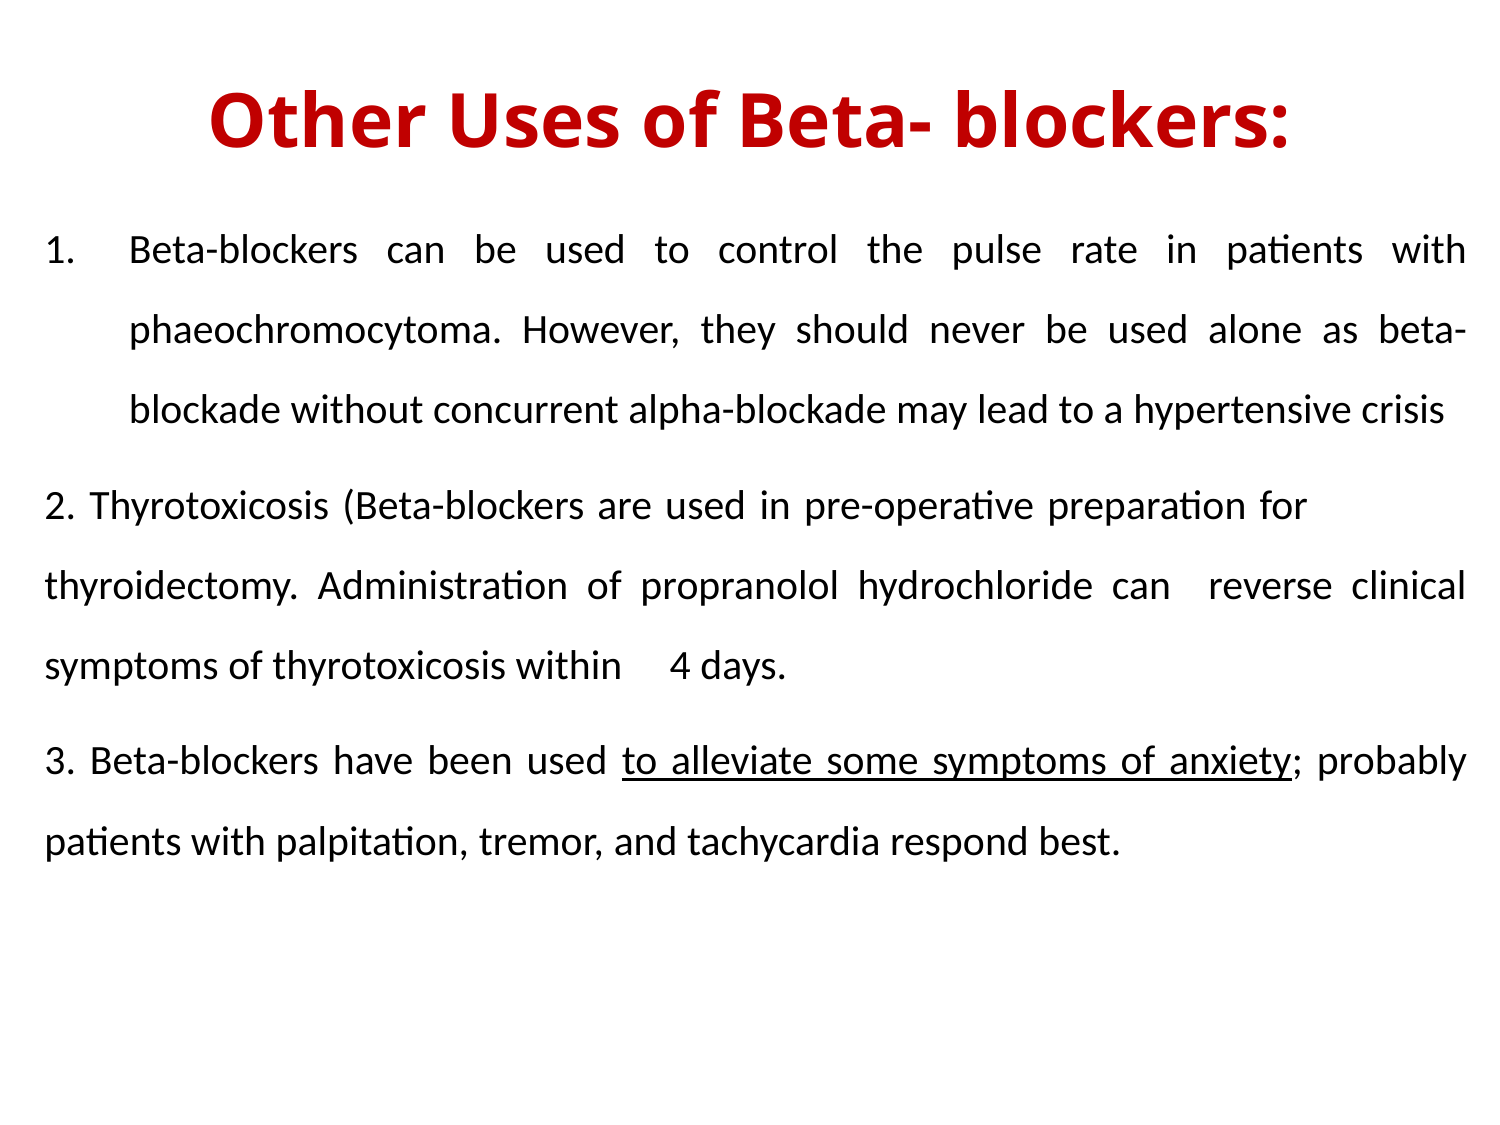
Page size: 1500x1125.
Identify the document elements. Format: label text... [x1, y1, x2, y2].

title Other Uses of Beta- blockers: [103, 59, 1397, 184]
list Beta-blockers can be used to control the pulse rate in patients with phaeochromocytoma. However, they should never be used alone as beta-blockade without concurrent alpha-blockade may lead to a hypertensive crisis 2. Thyrotoxicosis (Beta-blockers are used in pre-operative preparation for thyroidectomy. Administration of propranolol hydrochloride can reverse clinical symptoms of thyrotoxicosis within 4 days. 3. Beta-blockers have been used to alleviate some symptoms of anxiety; probably patients with palpitation, tremor, and tachycardia respond best. [29, 184, 1483, 1125]
